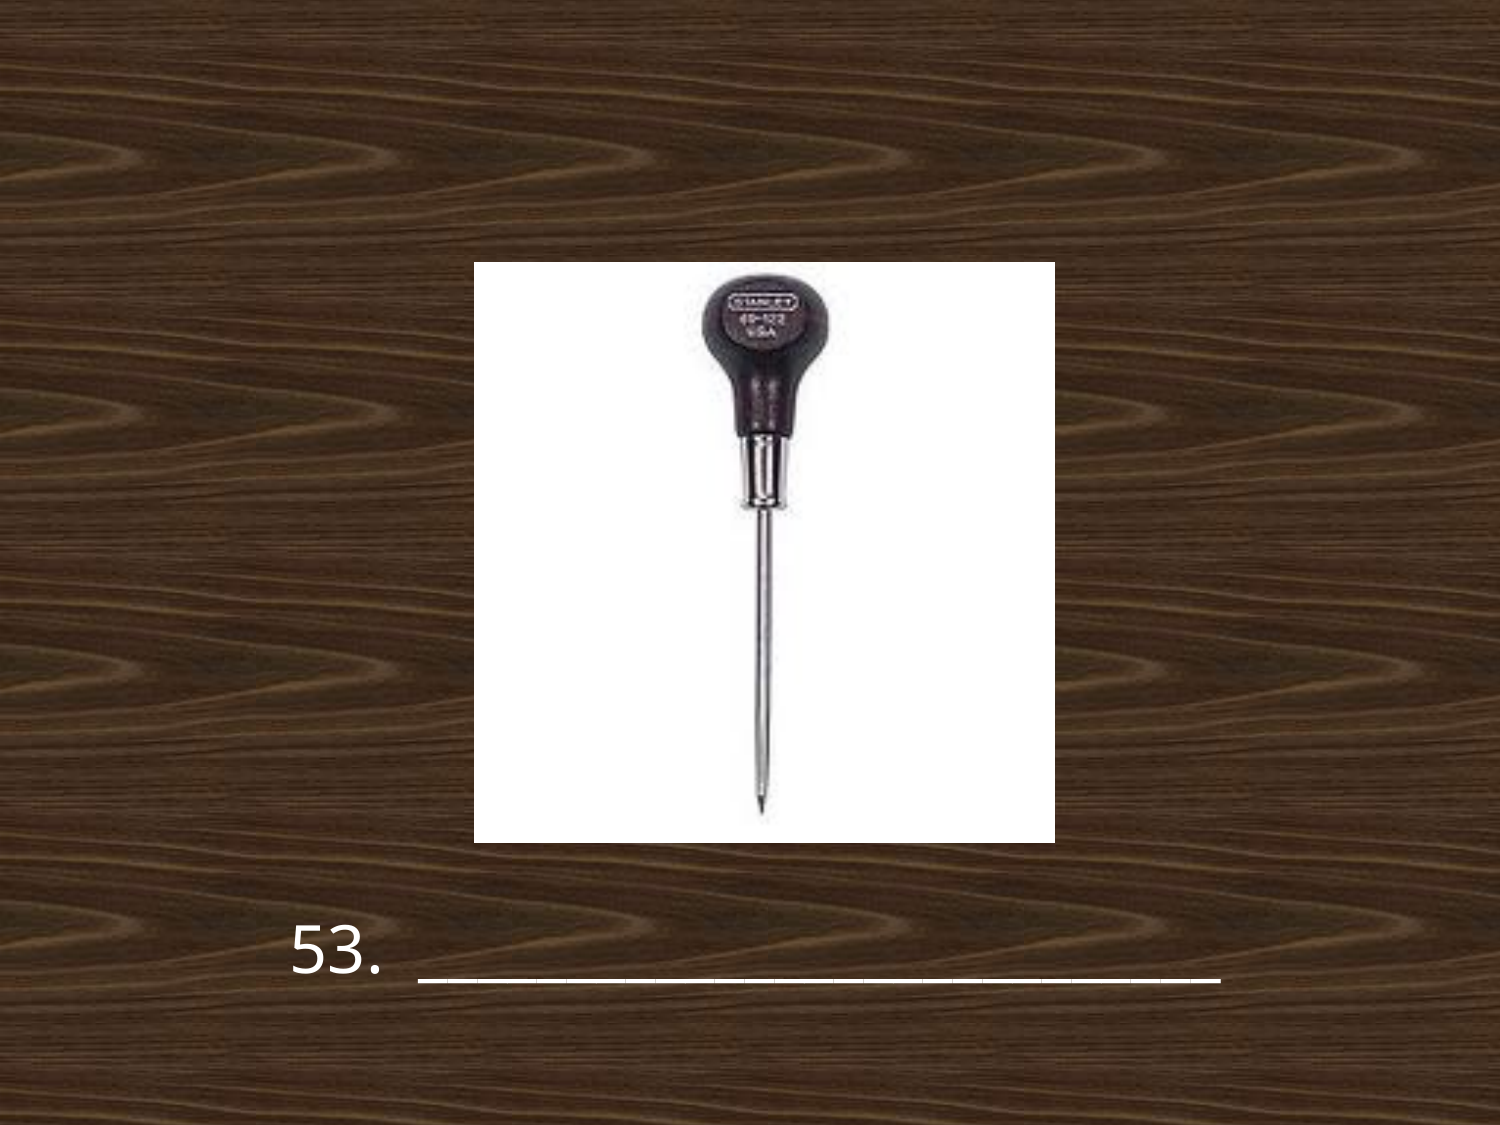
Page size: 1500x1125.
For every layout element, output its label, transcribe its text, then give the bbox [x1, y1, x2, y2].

text_box 53. ___________________________ [275, 899, 1350, 995]
picture [0, 0, 1500, 1125]
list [474, 262, 1055, 843]
